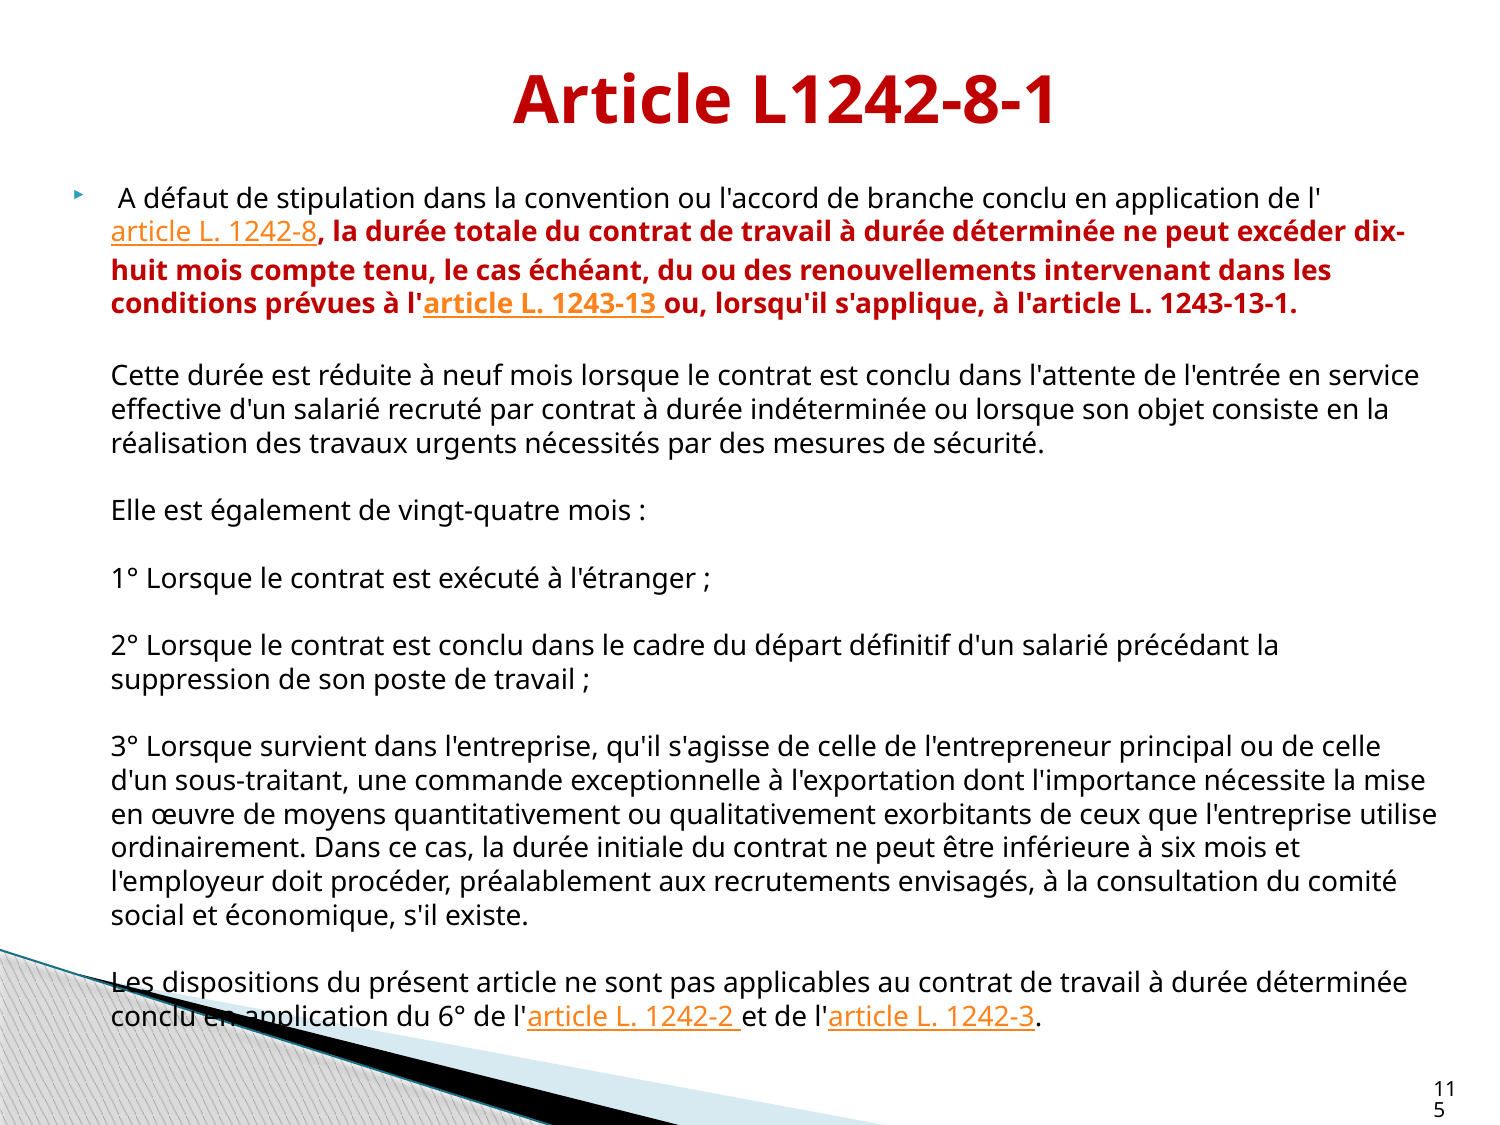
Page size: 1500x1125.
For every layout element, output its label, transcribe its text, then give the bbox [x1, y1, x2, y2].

slide_number 115 [1418, 1051, 1479, 1112]
list A défaut de stipulation dans la convention ou l'accord de branche conclu en application de l'article L. 1242-8, la durée totale du contrat de travail à durée déterminée ne peut excéder dix-huit mois compte tenu, le cas échéant, du ou des renouvellements intervenant dans les conditions prévues à l'article L. 1243-13 ou, lorsqu'il s'applique, à l'article L. 1243-13-1. Cette durée est réduite à neuf mois lorsque le contrat est conclu dans l'attente de l'entrée en service effective d'un salarié recruté par contrat à durée indéterminée ou lorsque son objet consiste en la réalisation des travaux urgents nécessités par des mesures de sécurité. Elle est également de vingt-quatre mois : 1° Lorsque le contrat est exécuté à l'étranger ; 2° Lorsque le contrat est conclu dans le cadre du départ définitif d'un salarié précédant la suppression de son poste de travail ; 3° Lorsque survient dans l'entreprise, qu'il s'agisse de celle de l'entrepreneur principal ou de celle d'un sous-traitant, une commande exceptionnelle à l'exportation dont l'importance nécessite la mise en œuvre de moyens quantitativement ou qualitativement exorbitants de ceux que l'entreprise utilise ordinairement. Dans ce cas, la durée initiale du contrat ne peut être inférieure à six mois et l'employeur doit procéder, préalablement aux recrutements envisagés, à la consultation du comité social et économique, s'il existe. Les dispositions du présent article ne sont pas applicables au contrat de travail à durée déterminée conclu en application du 6° de l'article L. 1242-2 et de l'article L. 1242-3. [41, 172, 1459, 1047]
title Article L1242-8-1 [150, 45, 1425, 149]
